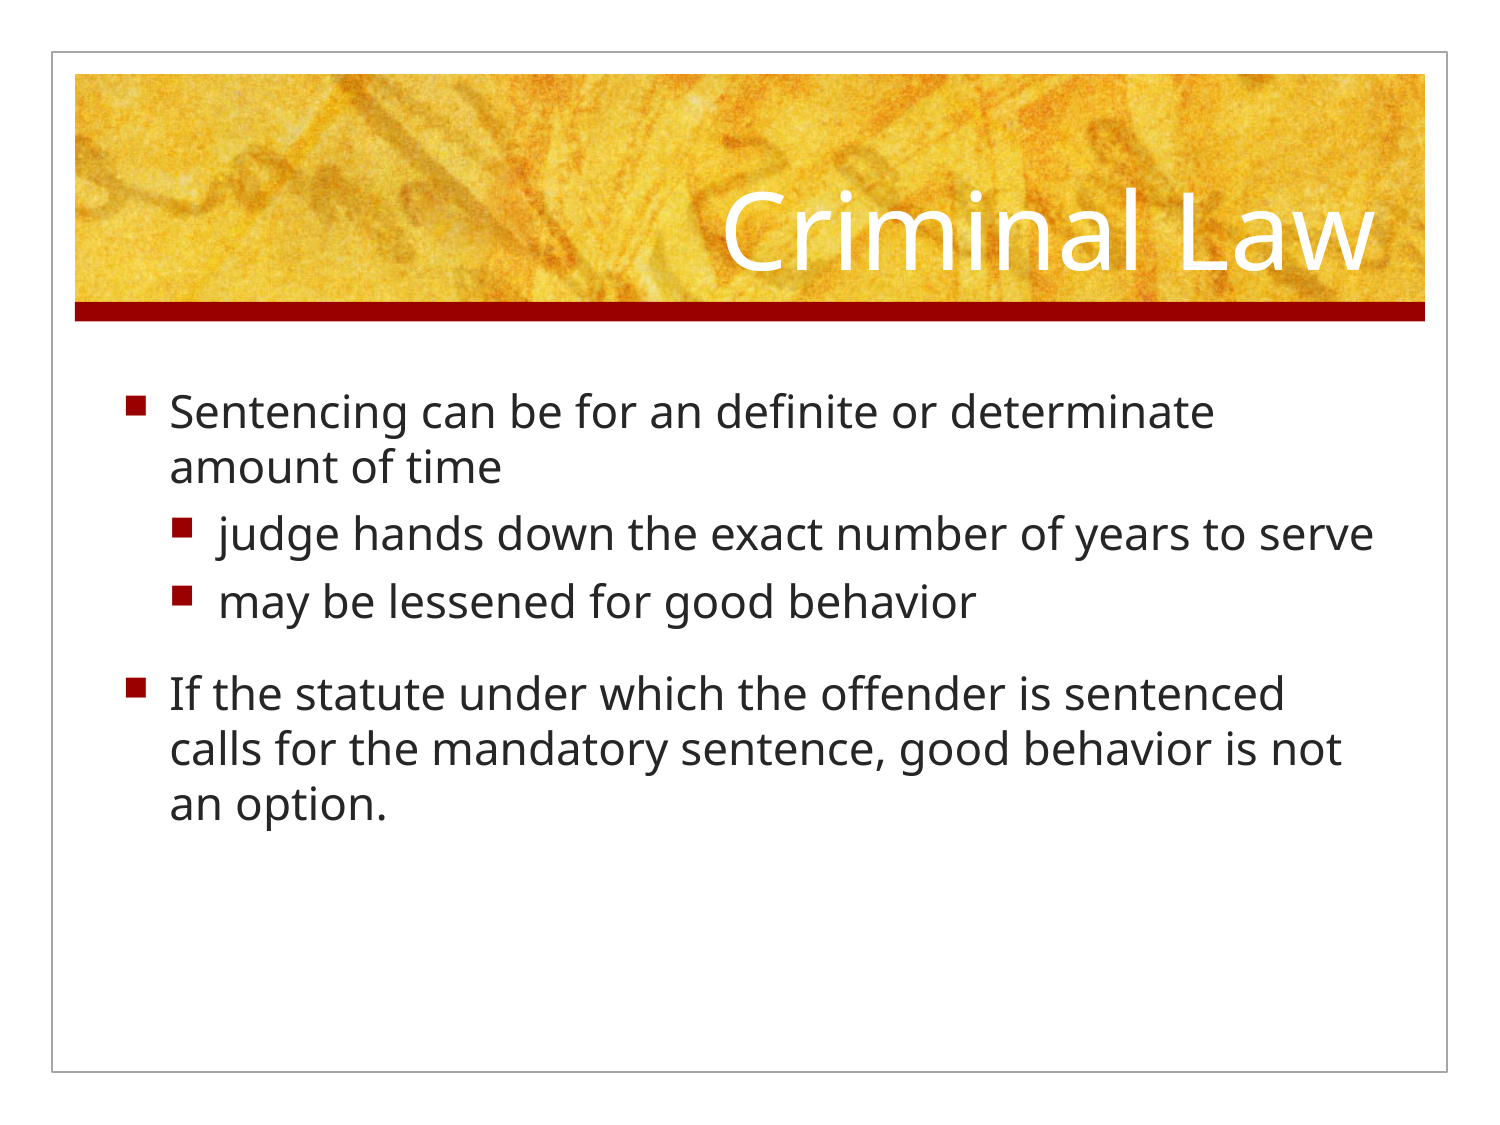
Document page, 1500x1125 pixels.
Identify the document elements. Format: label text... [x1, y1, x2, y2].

list Sentencing can be for an definite or determinate amount of time judge hands down the exact number of years to serve may be lessened for good behavior If the statute under which the offender is sentenced calls for the mandatory sentence, good behavior is not an option. [108, 375, 1392, 1005]
title Criminal Law [108, 74, 1392, 292]
picture [75, 74, 1425, 301]
